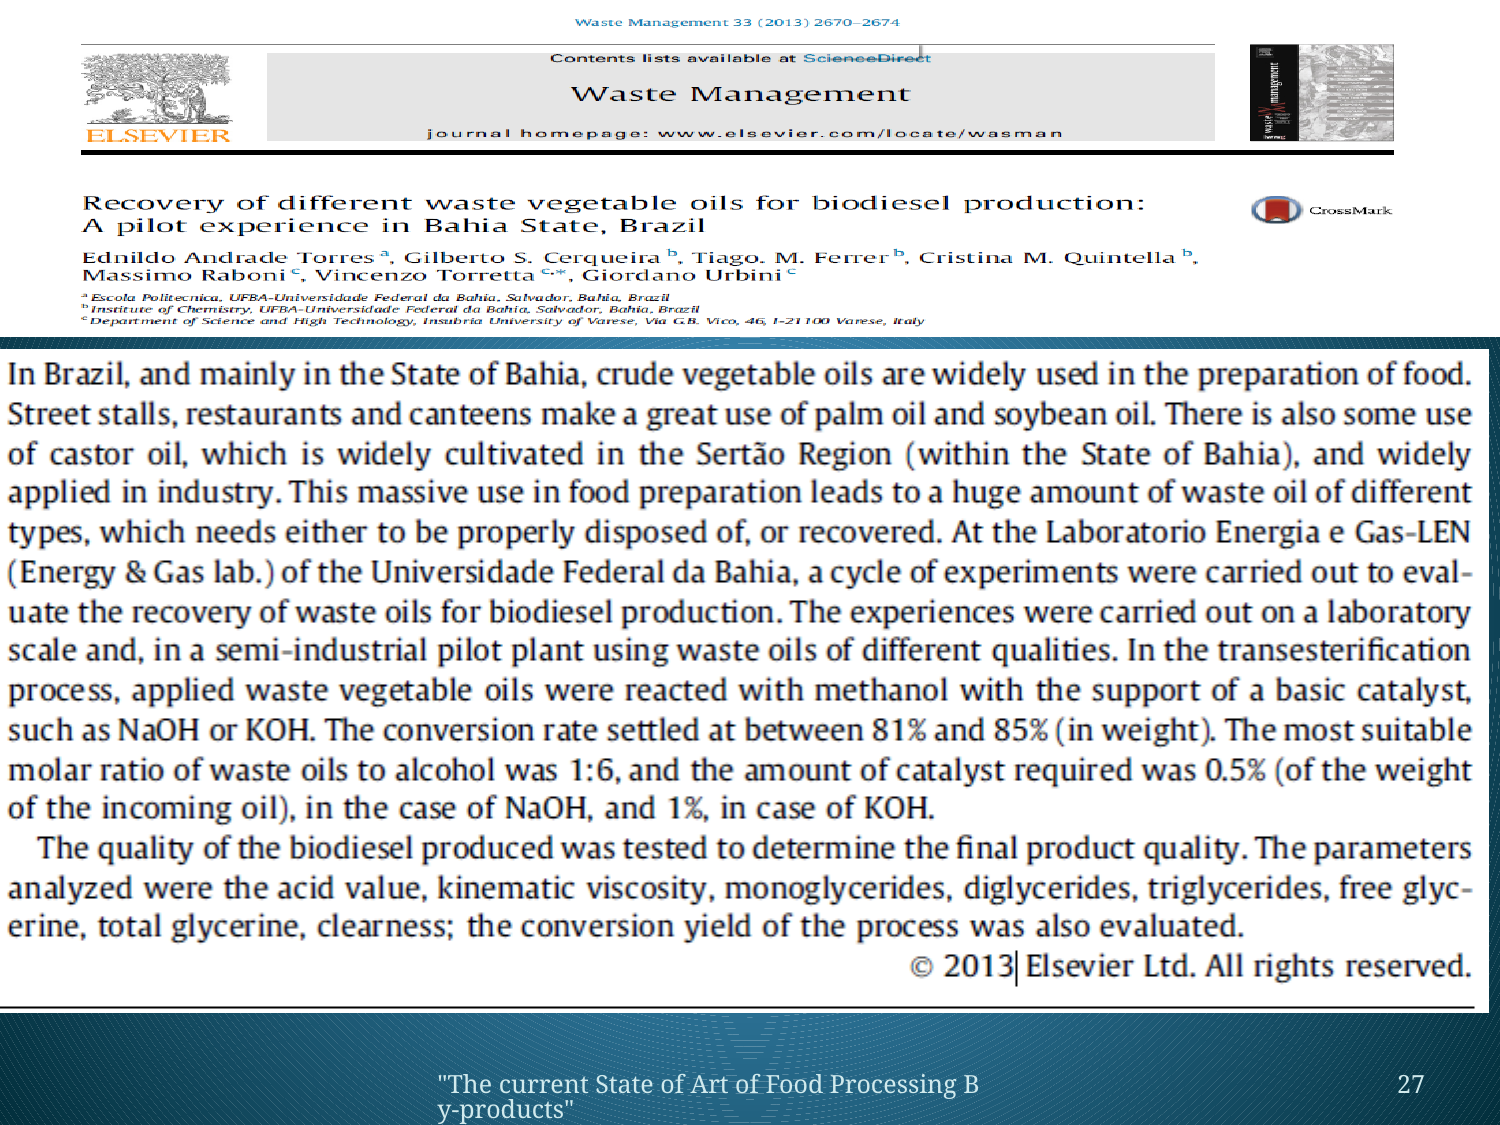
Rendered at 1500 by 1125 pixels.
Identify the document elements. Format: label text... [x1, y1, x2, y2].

picture [0, 349, 1490, 1013]
picture [0, 0, 1500, 338]
subtitle [12, 348, 1500, 1125]
slide_number 27 [1299, 1042, 1425, 1103]
footer "The current State of Art of Food Processing By-products" [437, 1042, 988, 1103]
